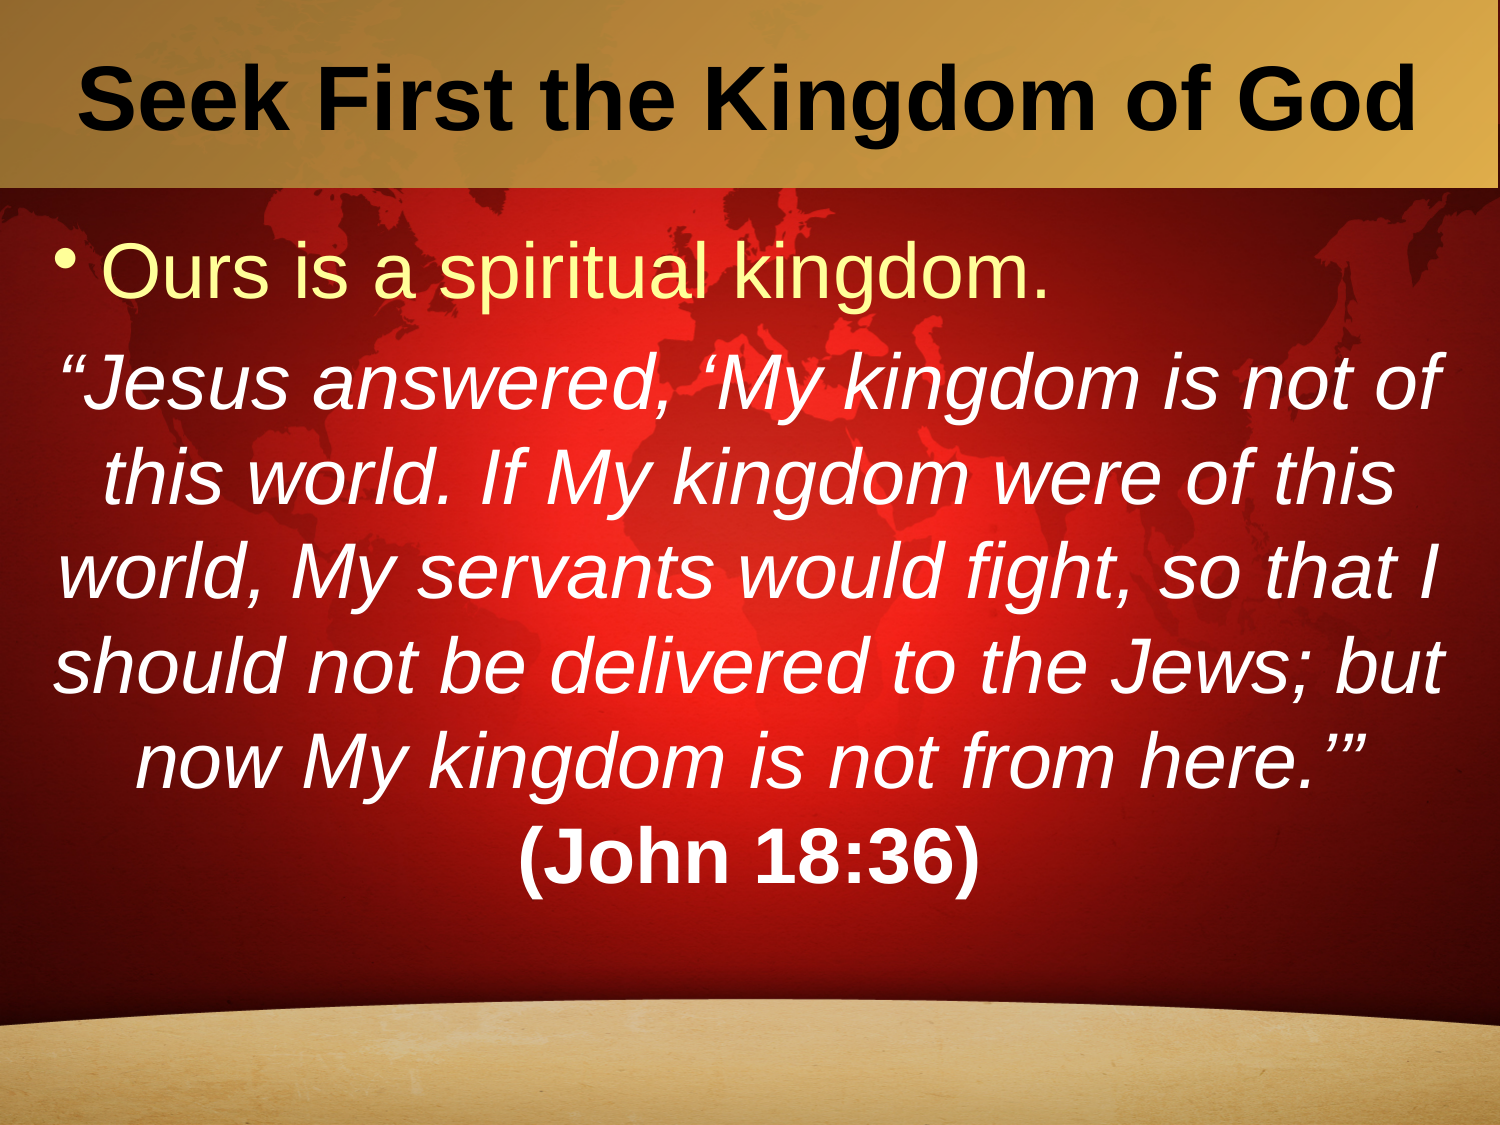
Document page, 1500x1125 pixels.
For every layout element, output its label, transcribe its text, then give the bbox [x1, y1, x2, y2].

title Seek First the Kingdom of God [0, 0, 1498, 188]
picture [0, 0, 1500, 1125]
list Ours is a spiritual kingdom. “Jesus answered, ‘My kingdom is not of this world. If My kingdom were of this world, My servants would fight, so that I should not be delivered to the Jews; but now My kingdom is not from here.’” (John 18:36) [37, 212, 1463, 1000]
